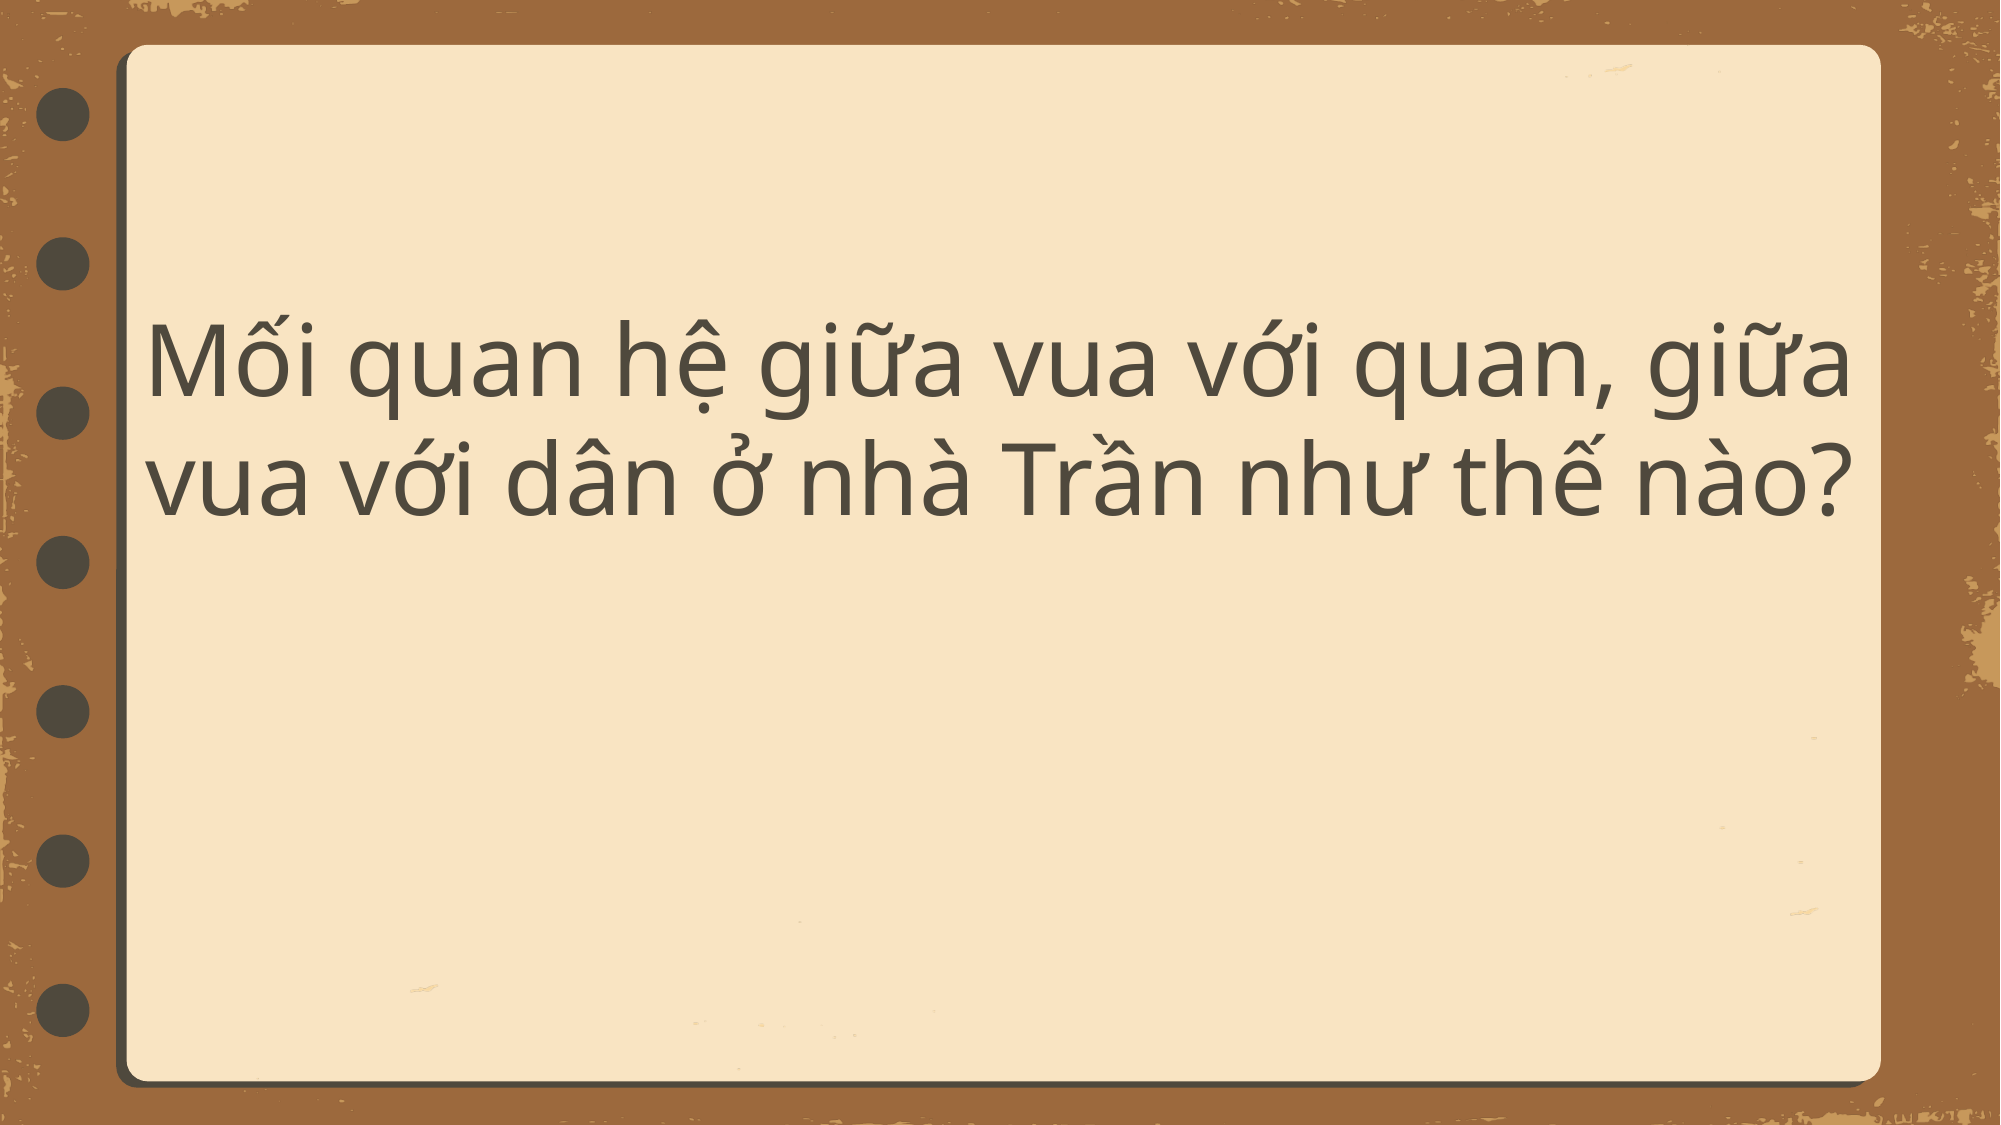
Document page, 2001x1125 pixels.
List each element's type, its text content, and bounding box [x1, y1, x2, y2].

title Mối quan hệ giữa vua với quan, giữa vua với dân ở nhà Trần như thế nào? [109, 269, 1891, 563]
